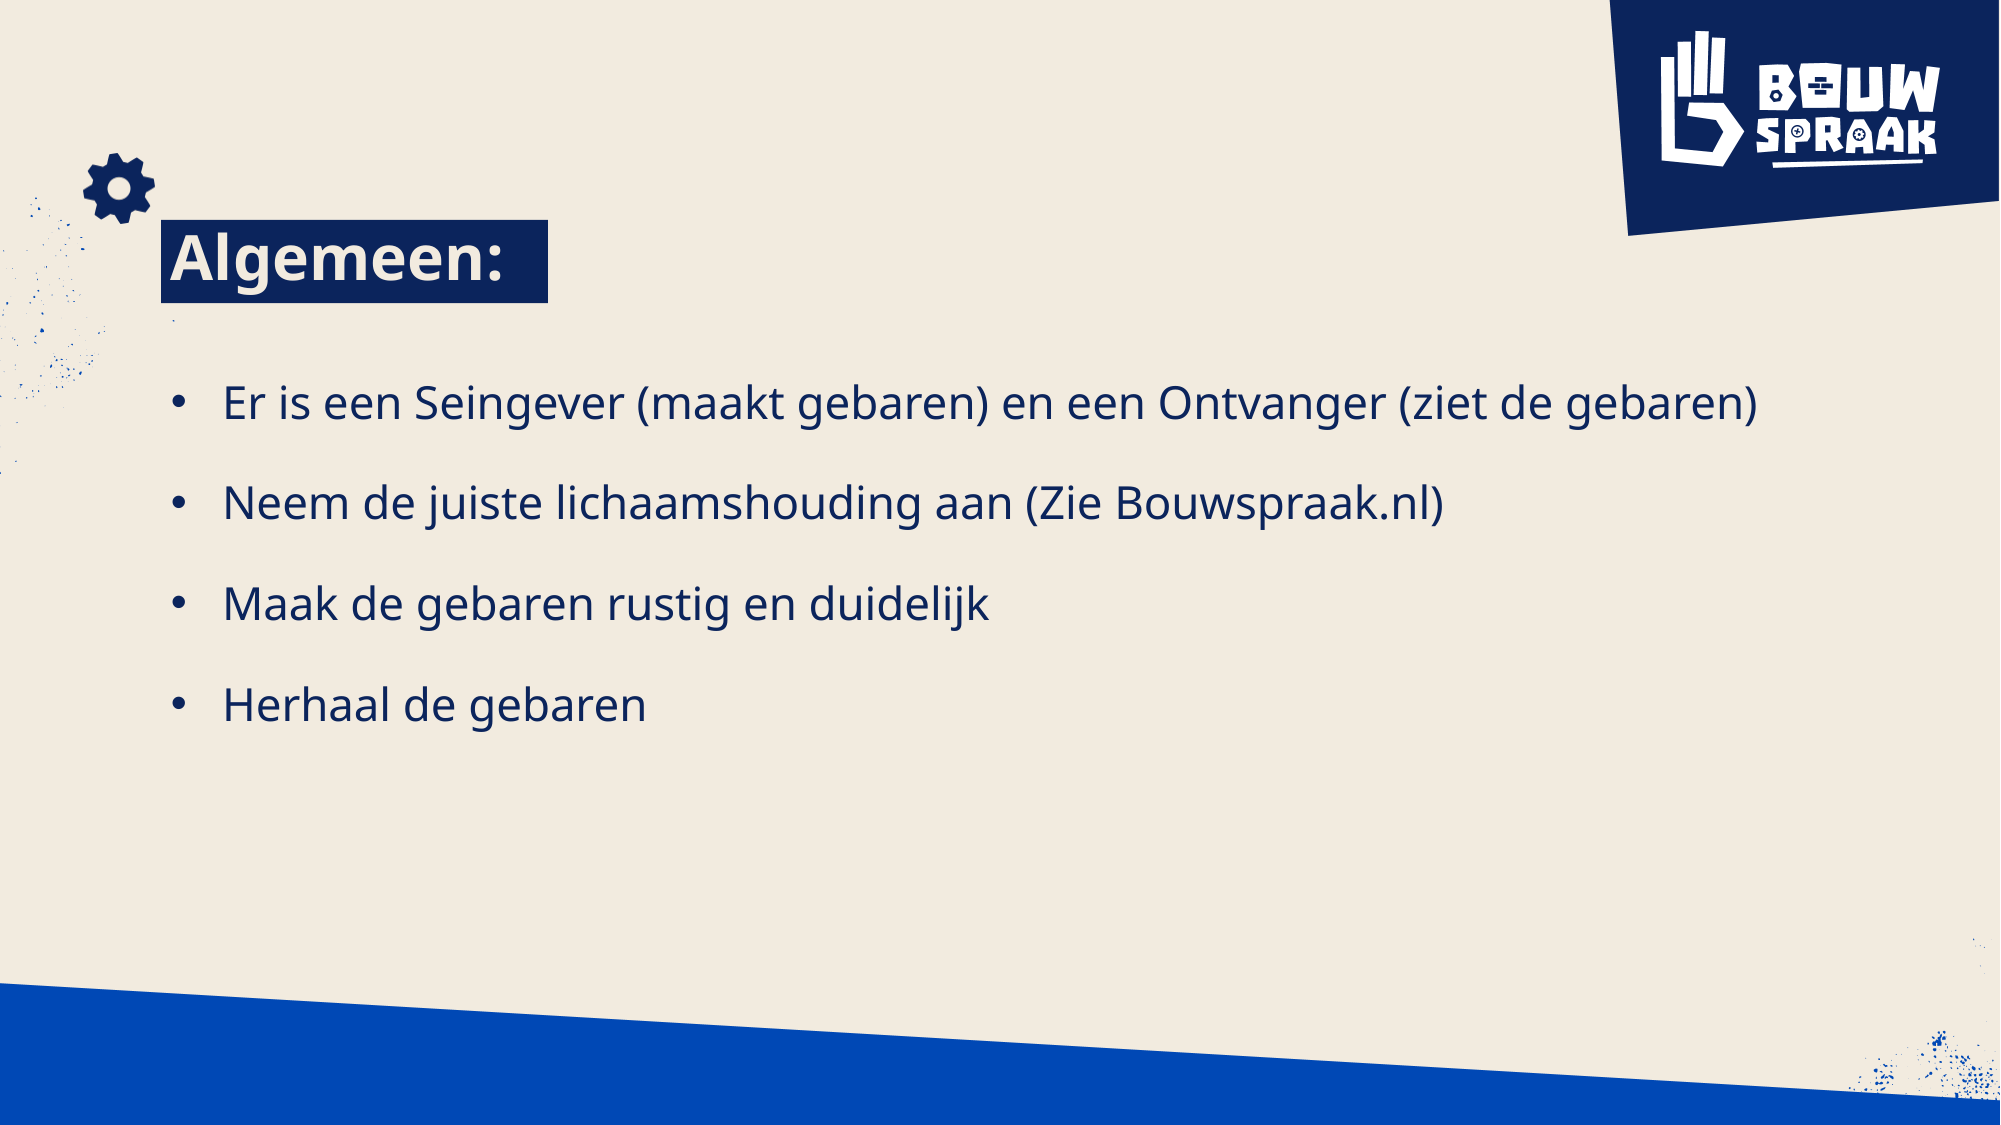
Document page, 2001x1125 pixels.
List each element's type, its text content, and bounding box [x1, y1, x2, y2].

text_box Er is een Seingever (maakt gebaren) en een Ontvanger (ziet de gebaren) Neem de juiste lichaamshouding aan (Zie Bouwspraak.nl) Maak de gebaren rustig en duidelijk Herhaal de gebaren [163, 338, 1889, 943]
text_box Algemeen: [163, 219, 1542, 313]
picture [0, 0, 2000, 1125]
